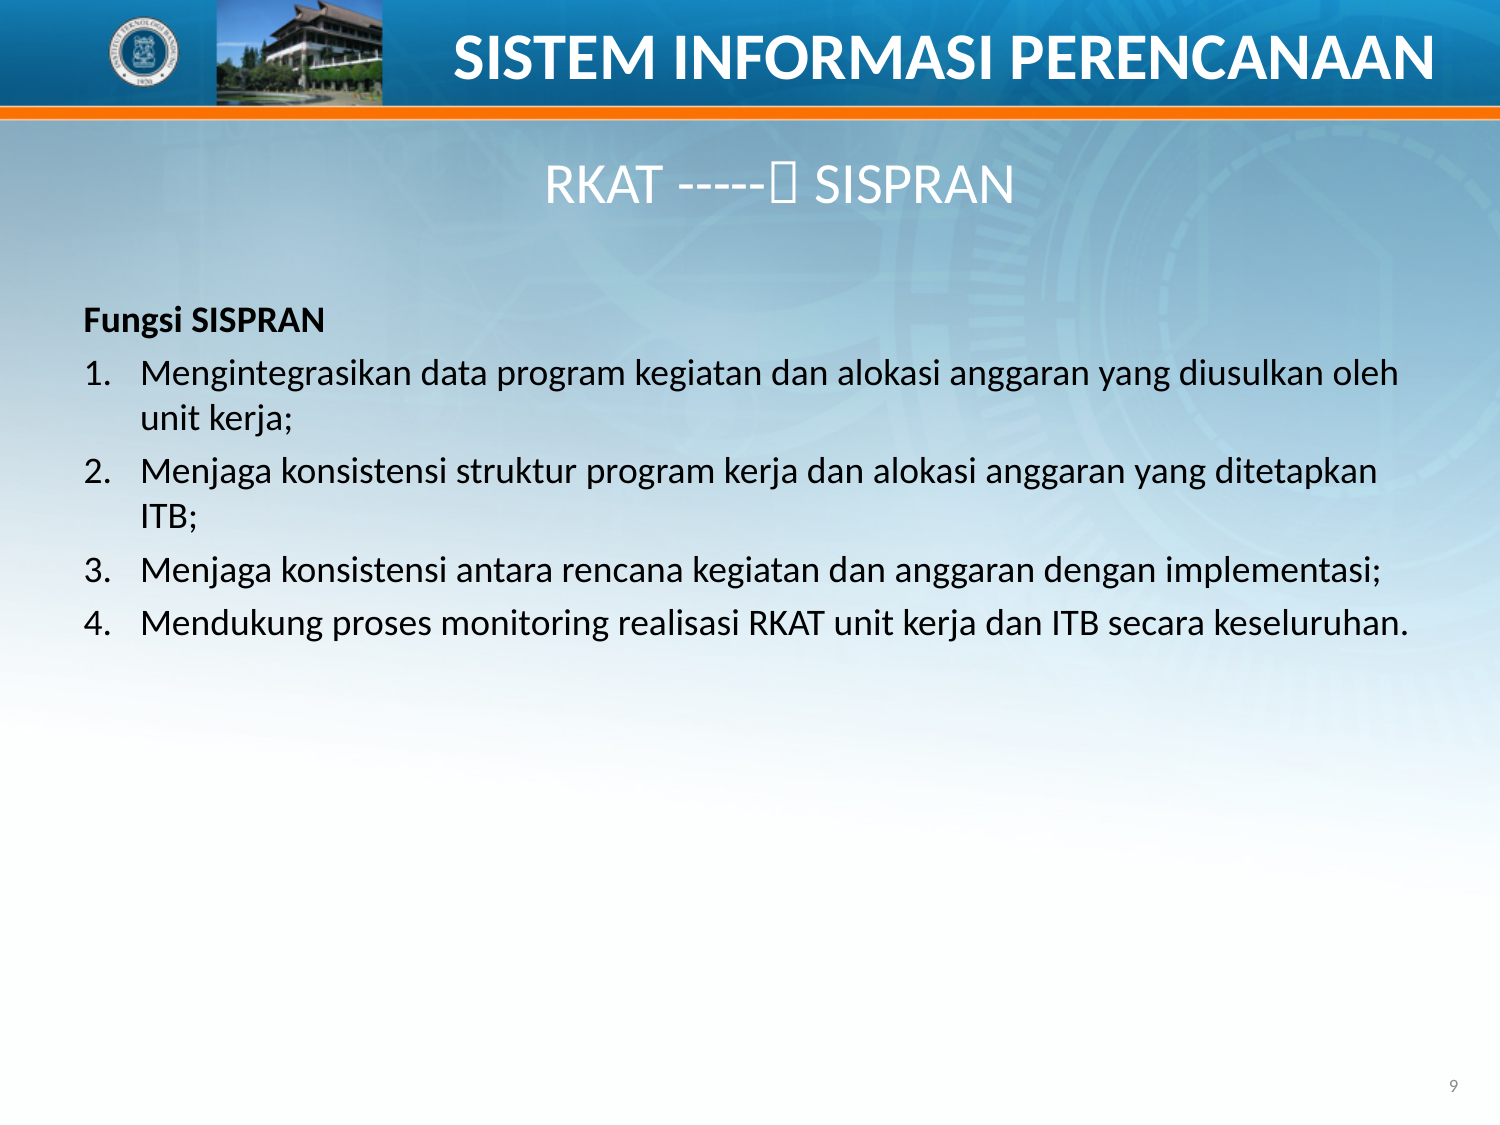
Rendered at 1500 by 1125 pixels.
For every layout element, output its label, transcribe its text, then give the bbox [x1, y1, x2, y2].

text_box SISTEM INFORMASI PERENCANAAN [391, 0, 1500, 105]
picture [0, 0, 1500, 1125]
text_box Fungsi SISPRAN Mengintegrasikan data program kegiatan dan alokasi anggaran yang diusulkan oleh unit kerja; Menjaga konsistensi struktur program kerja dan alokasi anggaran yang ditetapkan ITB; Menjaga konsistensi antara rencana kegiatan dan anggaran dengan implementasi; Mendukung proses monitoring realisasi RKAT unit kerja dan ITB secara keseluruhan. [69, 287, 1442, 704]
slide_number 9 [1337, 1067, 1474, 1103]
title RKAT ----- SISPRAN [226, 127, 1335, 233]
